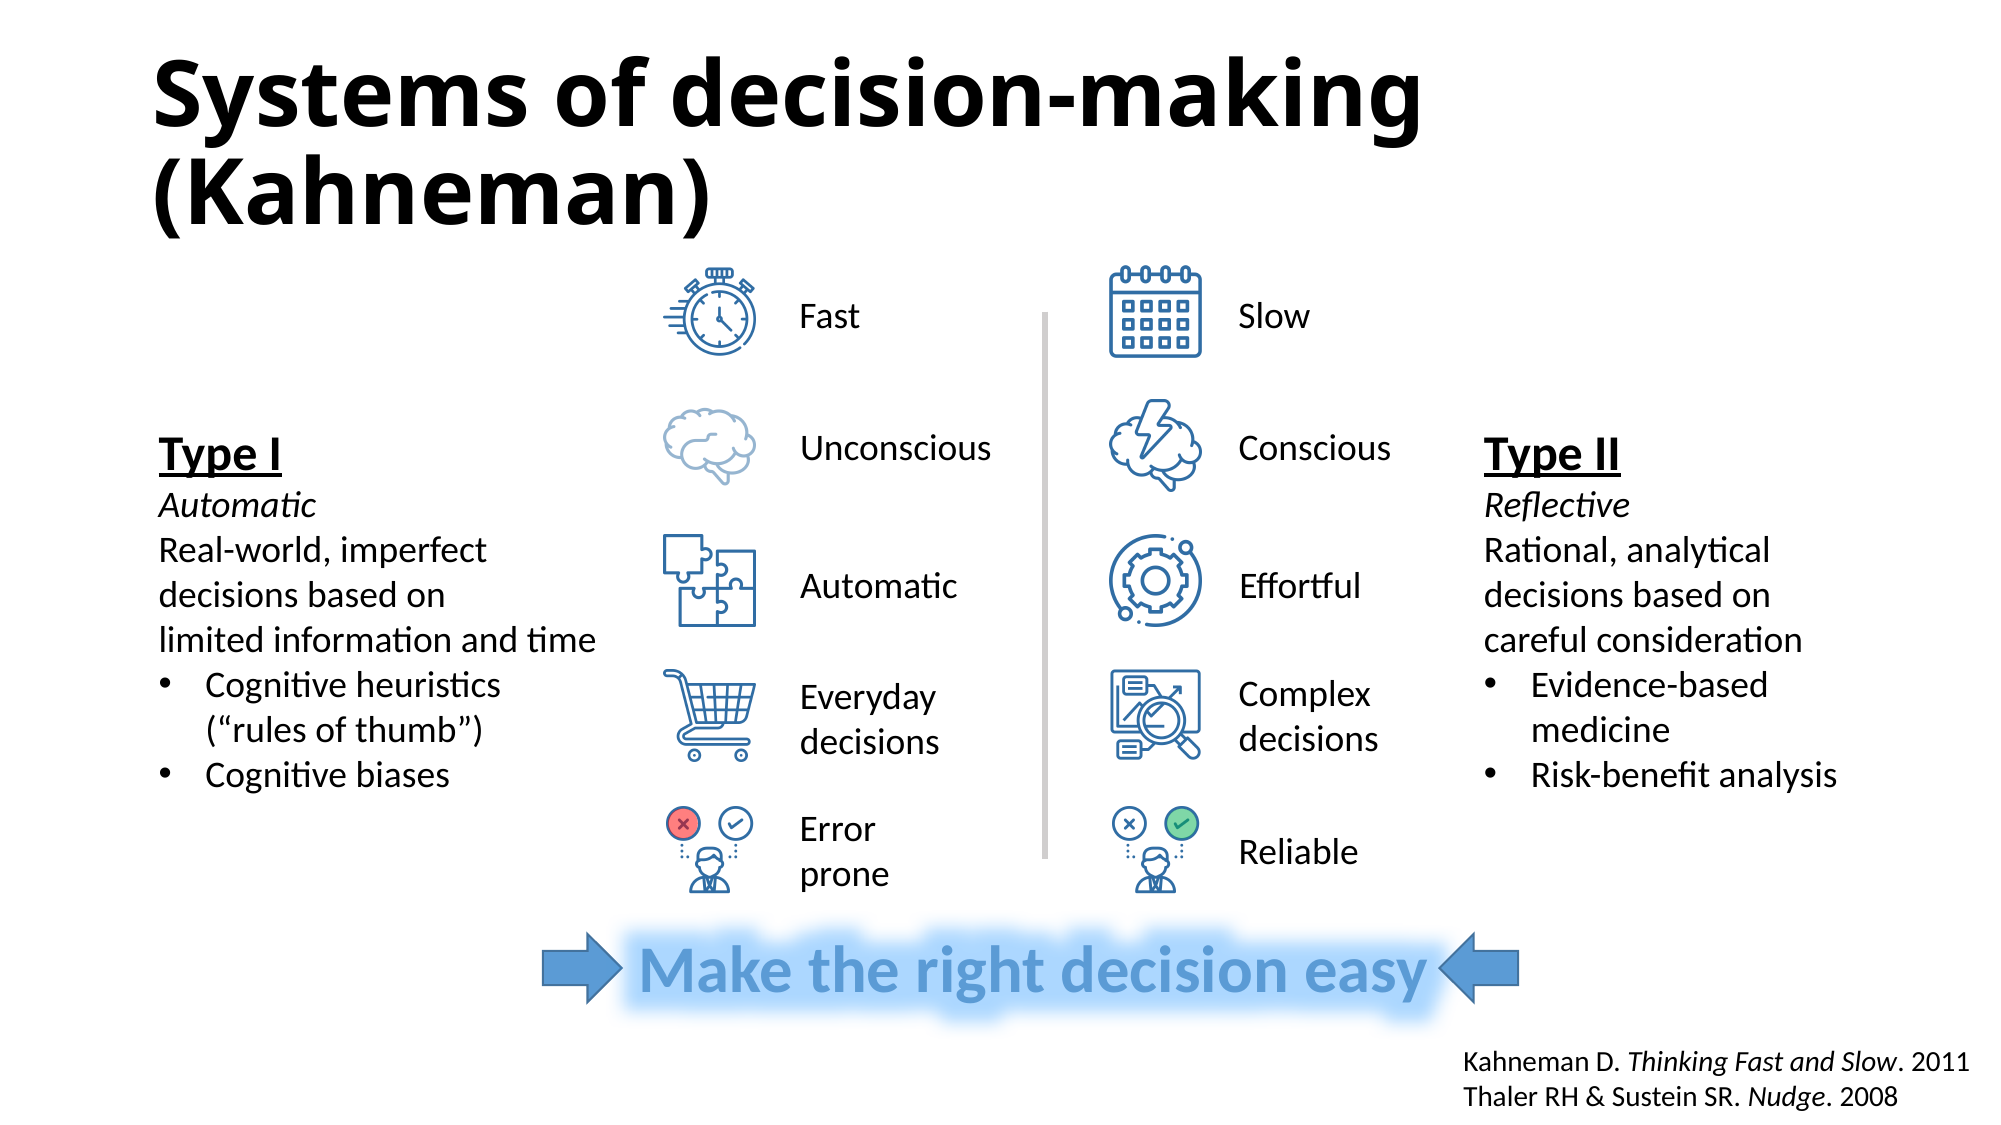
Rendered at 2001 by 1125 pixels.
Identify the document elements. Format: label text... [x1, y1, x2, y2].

text_box Fast [784, 283, 876, 343]
text_box Unconscious [785, 415, 1008, 476]
picture [1109, 803, 1202, 896]
picture [663, 669, 756, 762]
picture [663, 265, 756, 358]
picture [663, 803, 756, 896]
text_box Kahneman D. Thinking Fast and Slow. 2011 Thaler RH & Sustein SR. Nudge. 2008 [1448, 1035, 1986, 1120]
text_box Everyday decisions [785, 664, 956, 770]
picture [1109, 399, 1202, 492]
text_box Type I Automatic Real-world, imperfect decisions based on limited information and time Cognitive heuristics (“rules of thumb”) Cognitive biases [143, 412, 620, 803]
picture [663, 534, 756, 627]
text_box Reliable [1223, 819, 1374, 880]
picture [1109, 534, 1202, 627]
text_box Complex decisions [1223, 661, 1394, 767]
text_box Slow [1223, 283, 1326, 343]
title Systems of decision-making (Kahneman) [137, 37, 1863, 255]
text_box Error prone [784, 796, 905, 902]
picture [663, 400, 756, 493]
text_box Type II Reflective Rational, analytical decisions based on careful consideration Evidence-based medicine Risk-benefit analysis [1469, 412, 1866, 803]
picture [1109, 668, 1202, 761]
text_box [542, 918, 1519, 1015]
text_box Conscious [1223, 415, 1407, 476]
text_box Effortful [1224, 554, 1377, 614]
text_box Automatic [785, 554, 973, 614]
picture [1109, 265, 1202, 358]
